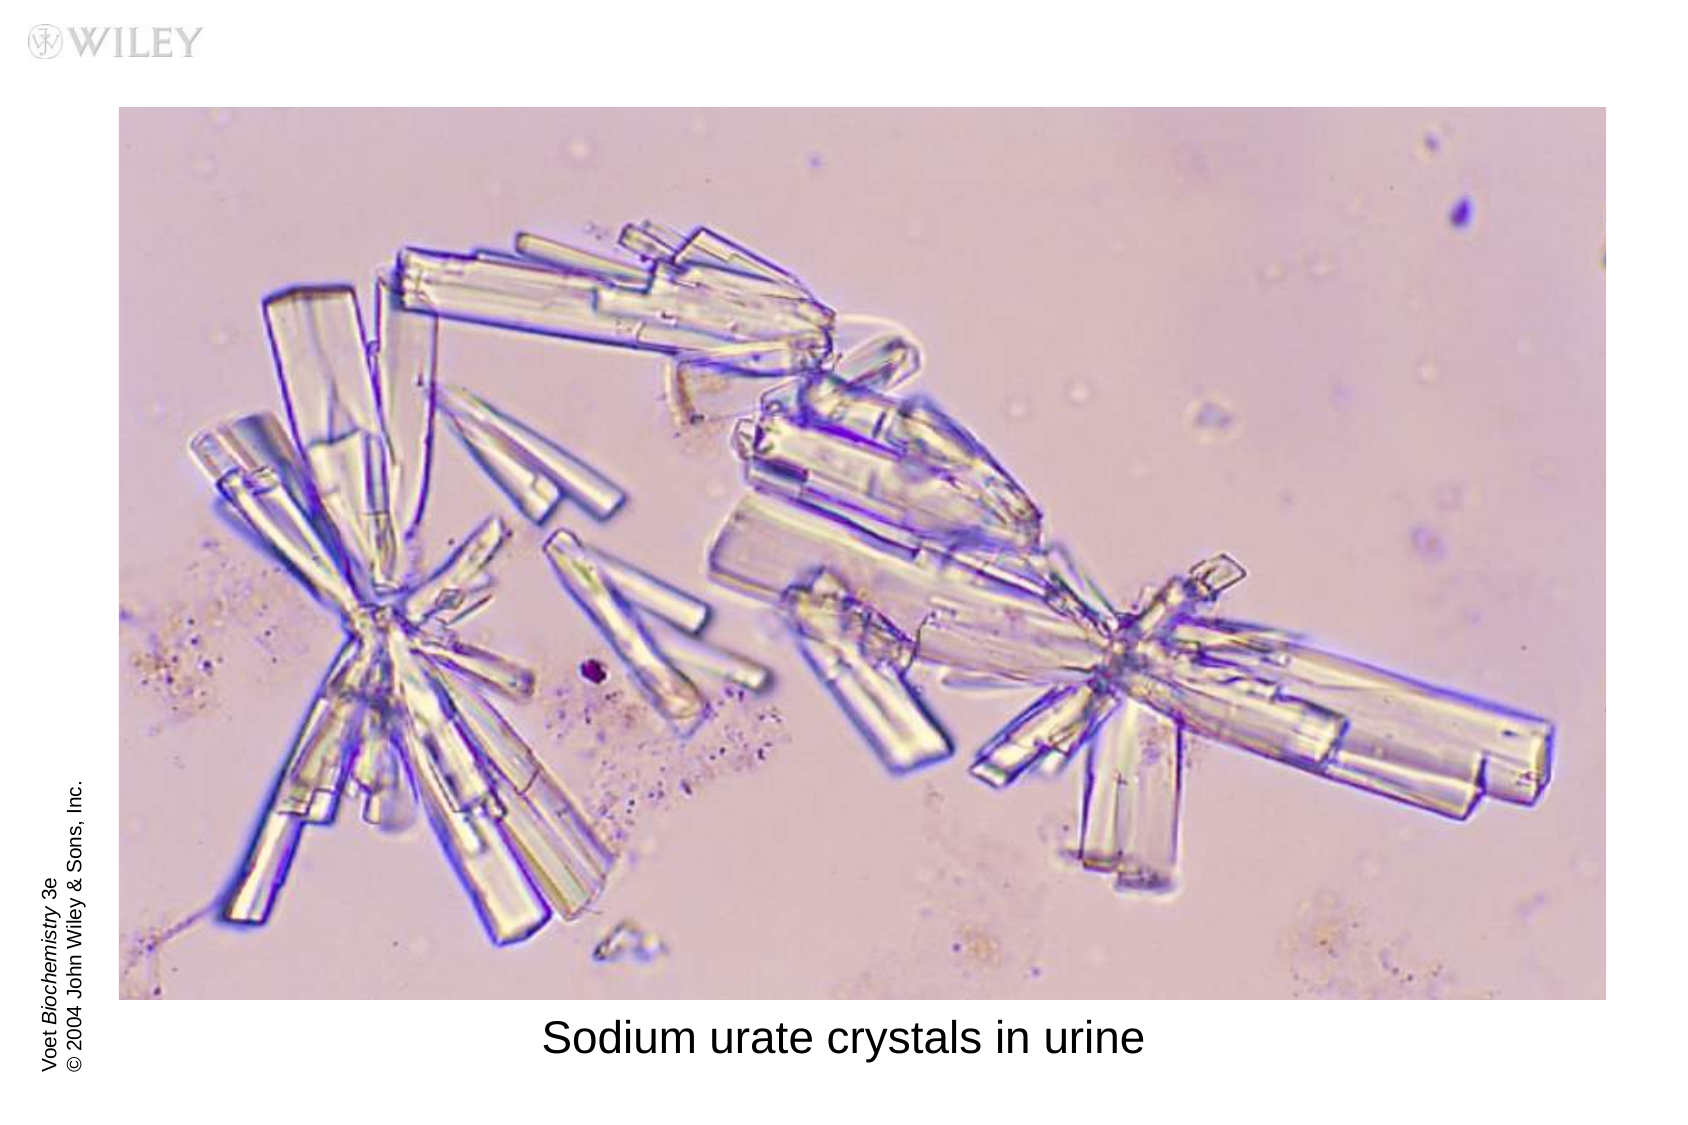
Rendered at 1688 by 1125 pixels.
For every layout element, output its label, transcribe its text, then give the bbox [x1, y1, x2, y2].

footer Voet Biochemistry 3e © 2004 John Wiley & Sons, Inc. [27, 624, 113, 1088]
picture [28, 24, 205, 61]
picture [118, 107, 1607, 1001]
title Sodium urate crystals in urine [126, 1008, 1561, 1075]
